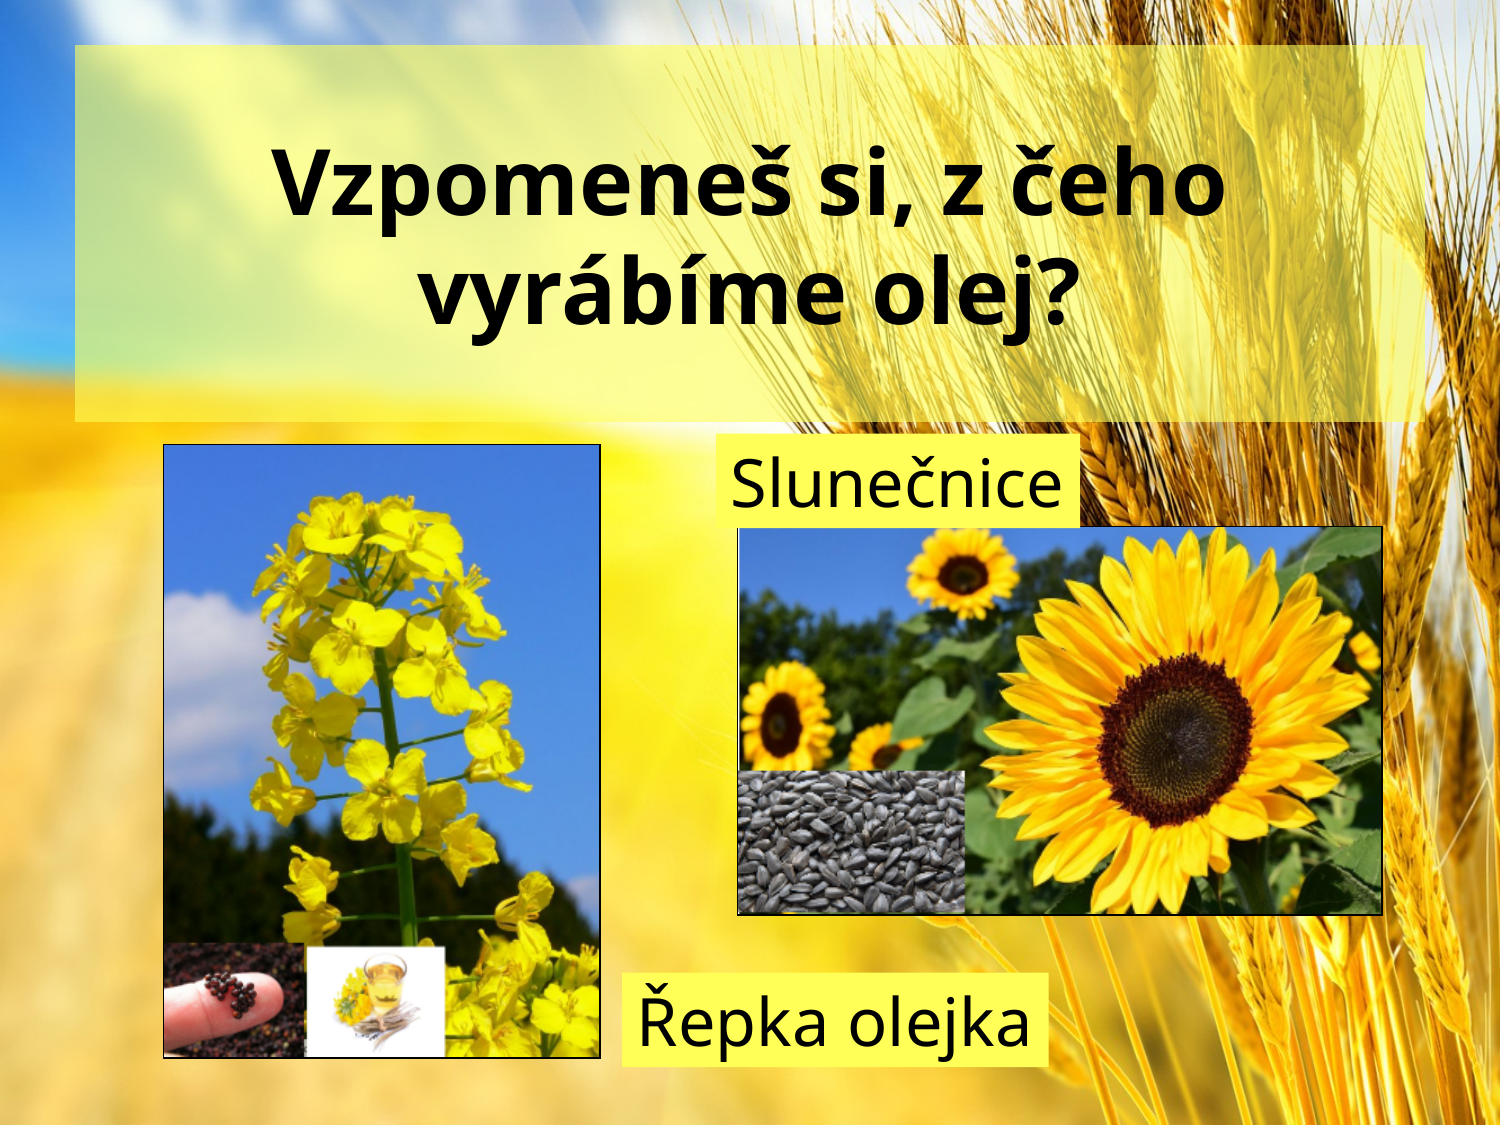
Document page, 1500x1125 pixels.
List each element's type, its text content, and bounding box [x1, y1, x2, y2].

text_box Slunečnice [715, 433, 1081, 529]
text_box Řepka olejka [622, 972, 1049, 1068]
title Vzpomeneš si, z čeho vyrábíme olej? [75, 45, 1425, 422]
picture [0, 0, 1500, 1125]
